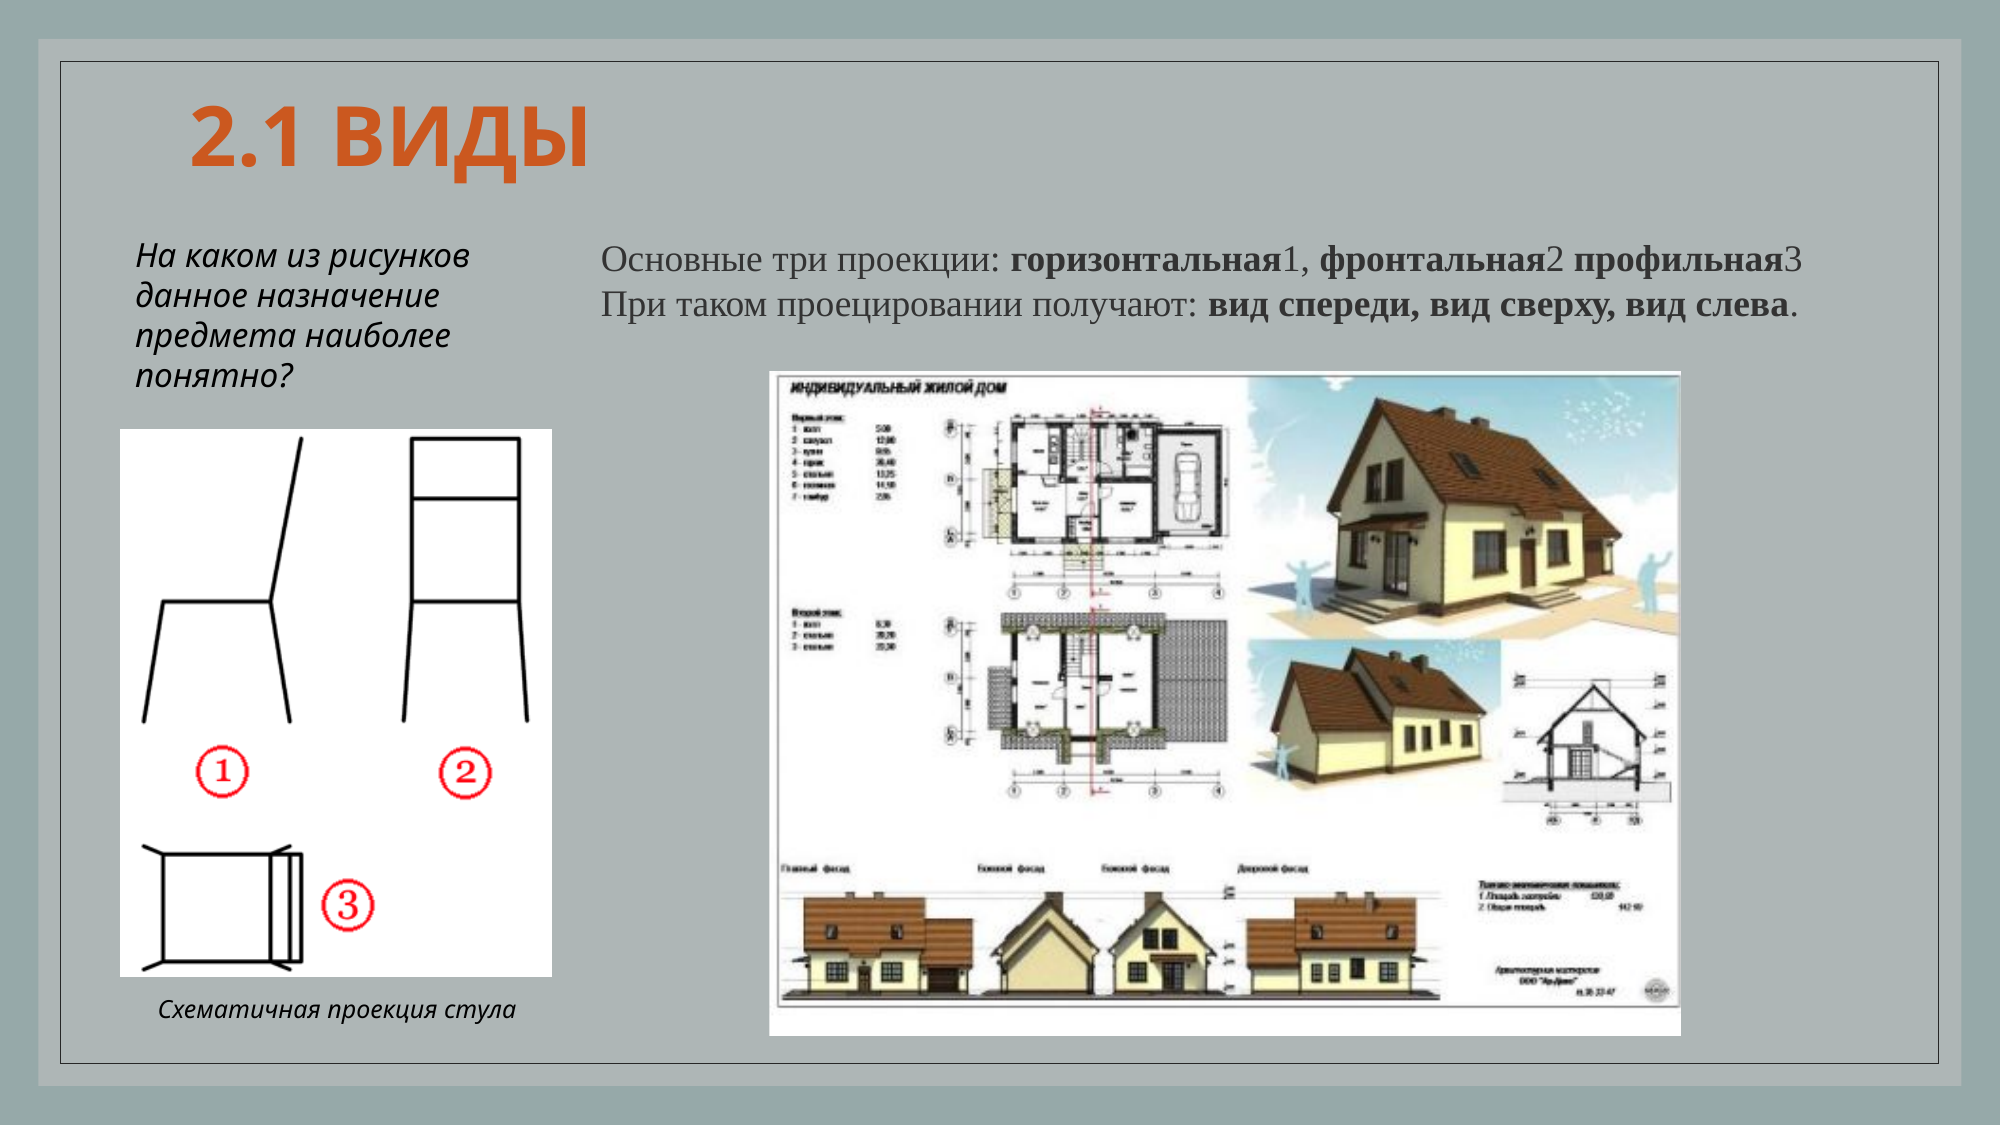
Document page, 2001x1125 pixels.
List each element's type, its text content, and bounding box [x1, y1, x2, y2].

title 2.1 ВИДЫ [174, 121, 1825, 248]
text_box Основные три проекции: горизонтальная1, фронтальная2 профильная3 При таком проецировании получают: вид спереди, вид сверху, вид слева. [586, 226, 1849, 332]
picture [120, 429, 553, 978]
text_box На каком из рисунков данное назначение предмета наиболее понятно? [120, 226, 561, 402]
text_box Схематичная проекция стула [142, 986, 593, 1032]
picture [769, 370, 1682, 1036]
